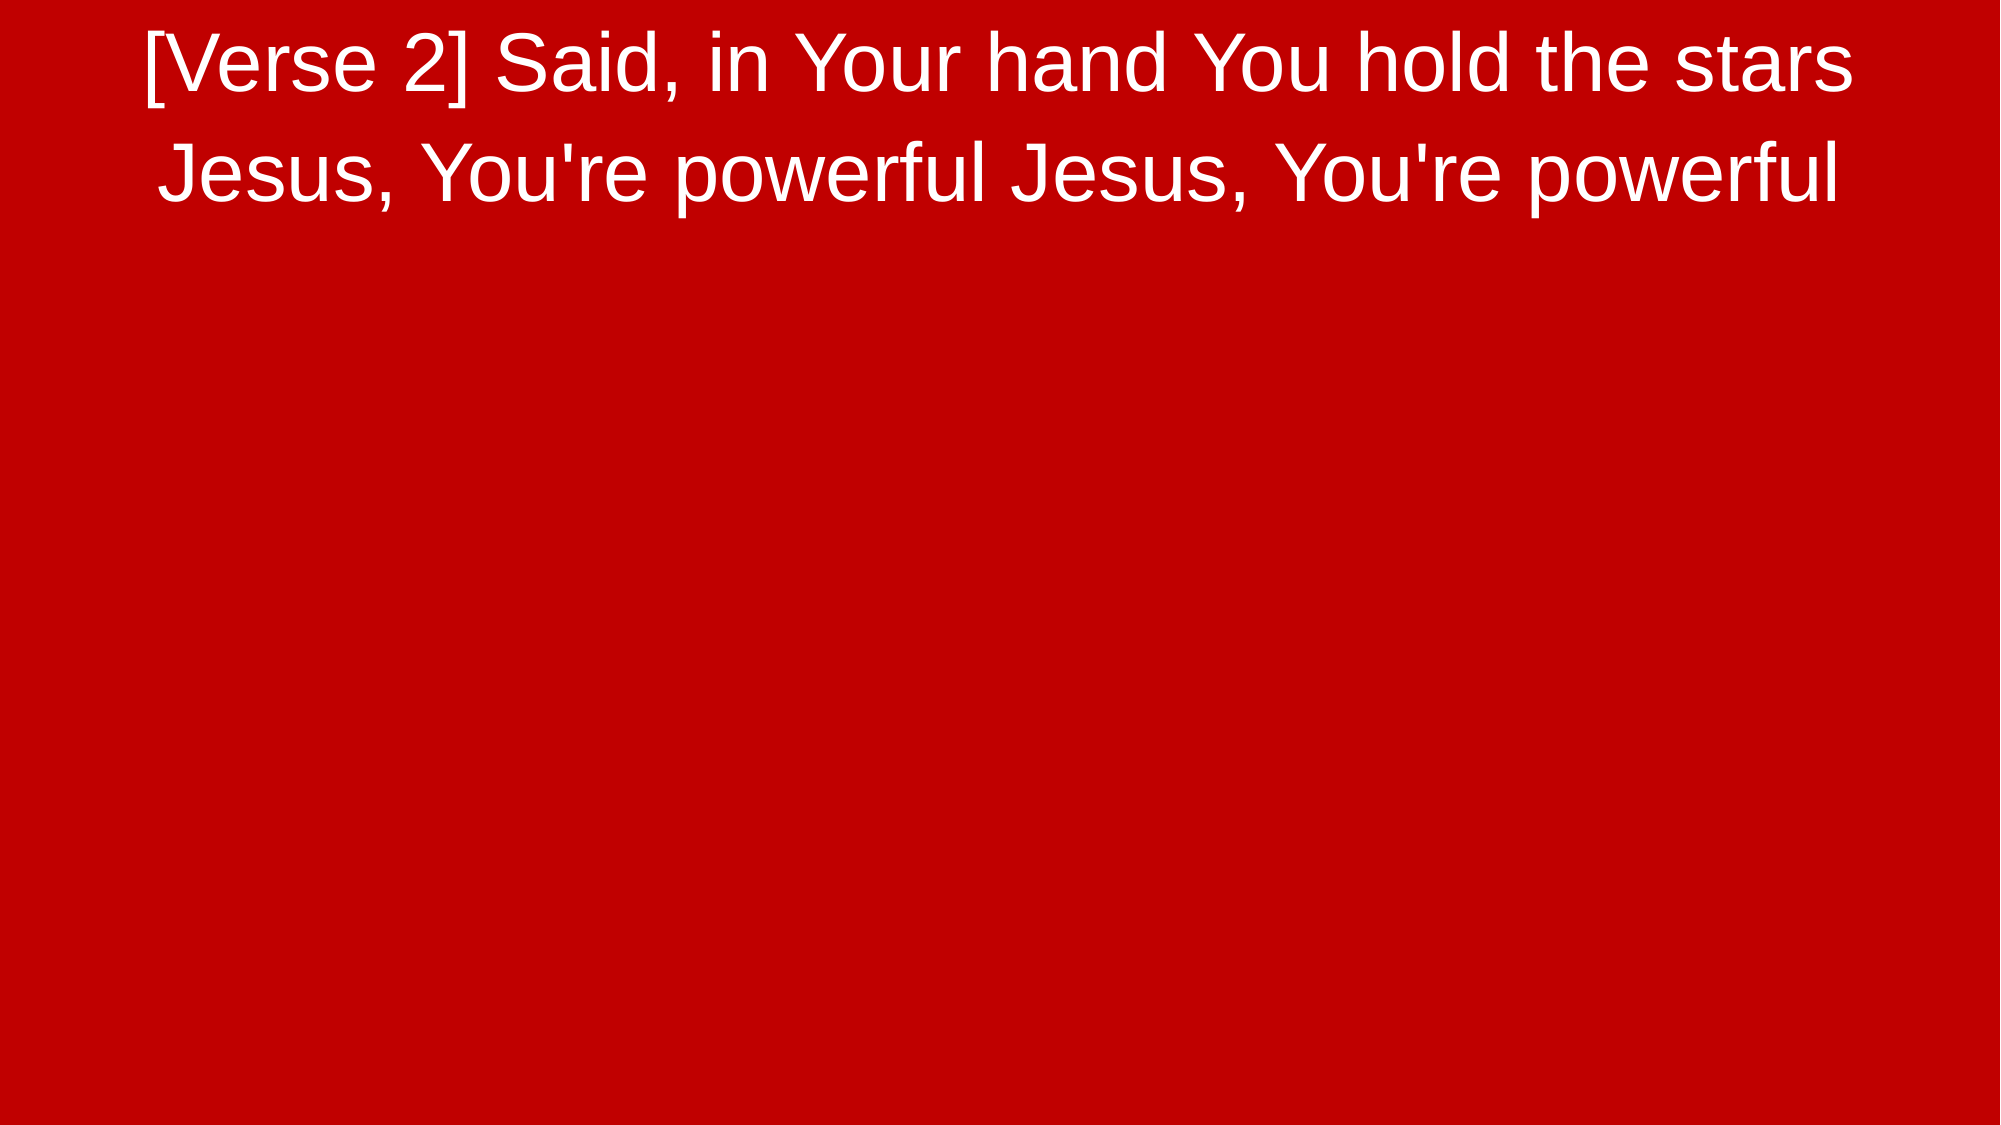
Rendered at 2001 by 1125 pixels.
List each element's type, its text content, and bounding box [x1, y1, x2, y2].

list [Verse 2] Said, in Your hand You hold the stars Jesus, You're powerful Jesus, You're powerful [0, 11, 2000, 925]
